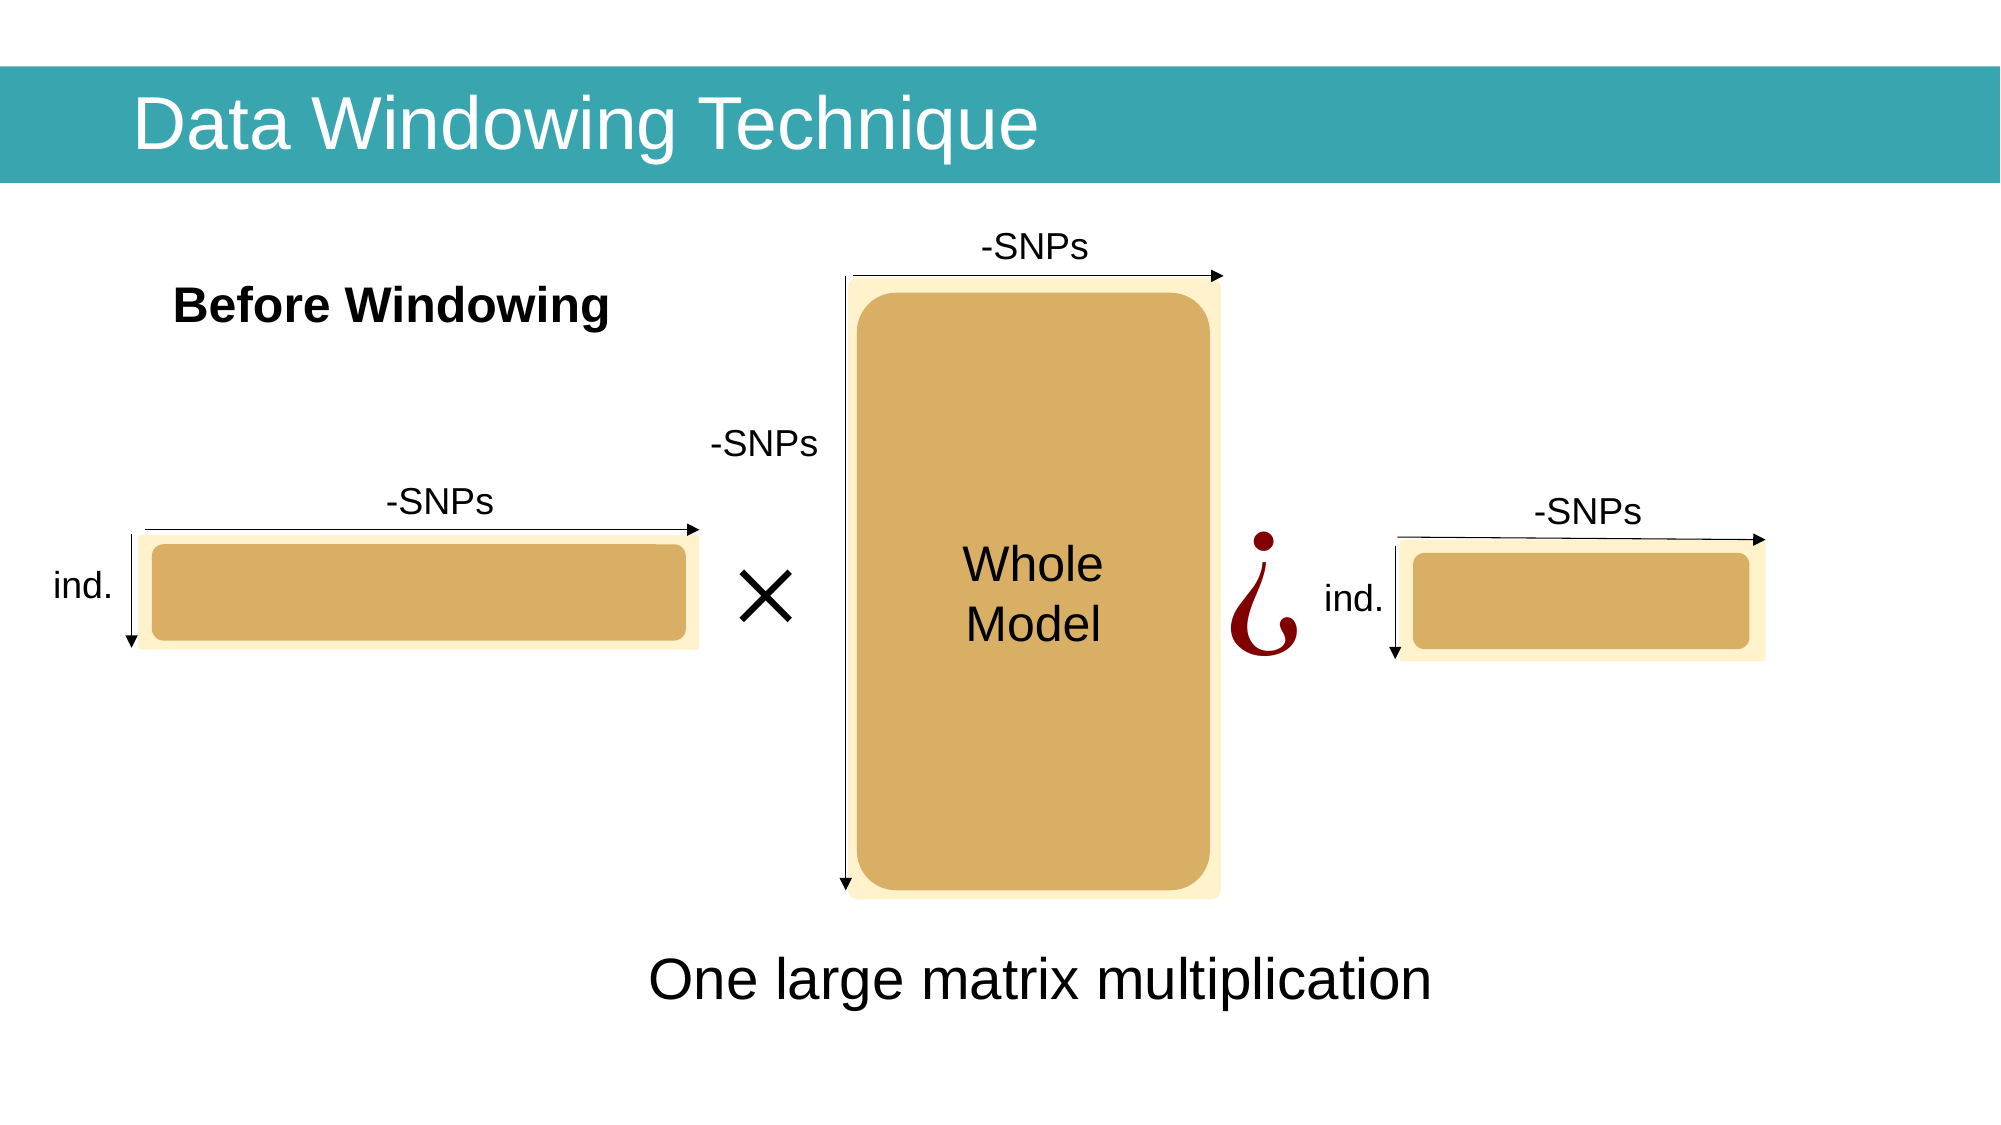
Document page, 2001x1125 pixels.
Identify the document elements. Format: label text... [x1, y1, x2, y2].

text_box [1439, 540, 1767, 663]
text_box ind. [1262, 527, 1446, 666]
text_box Whole Model [855, 291, 1211, 892]
text_box Before Windowing [117, 265, 666, 341]
text_box ind. [0, 514, 175, 653]
text_box [174, 543, 687, 642]
text_box Data Windowing Technique [117, 66, 1905, 184]
text_box One large matrix multiplication [83, 863, 2000, 1079]
text_box [0, 65, 2000, 184]
text_box [1411, 551, 1751, 651]
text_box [1397, 536, 1766, 540]
text_box [166, 533, 701, 651]
text_box [846, 276, 1223, 863]
